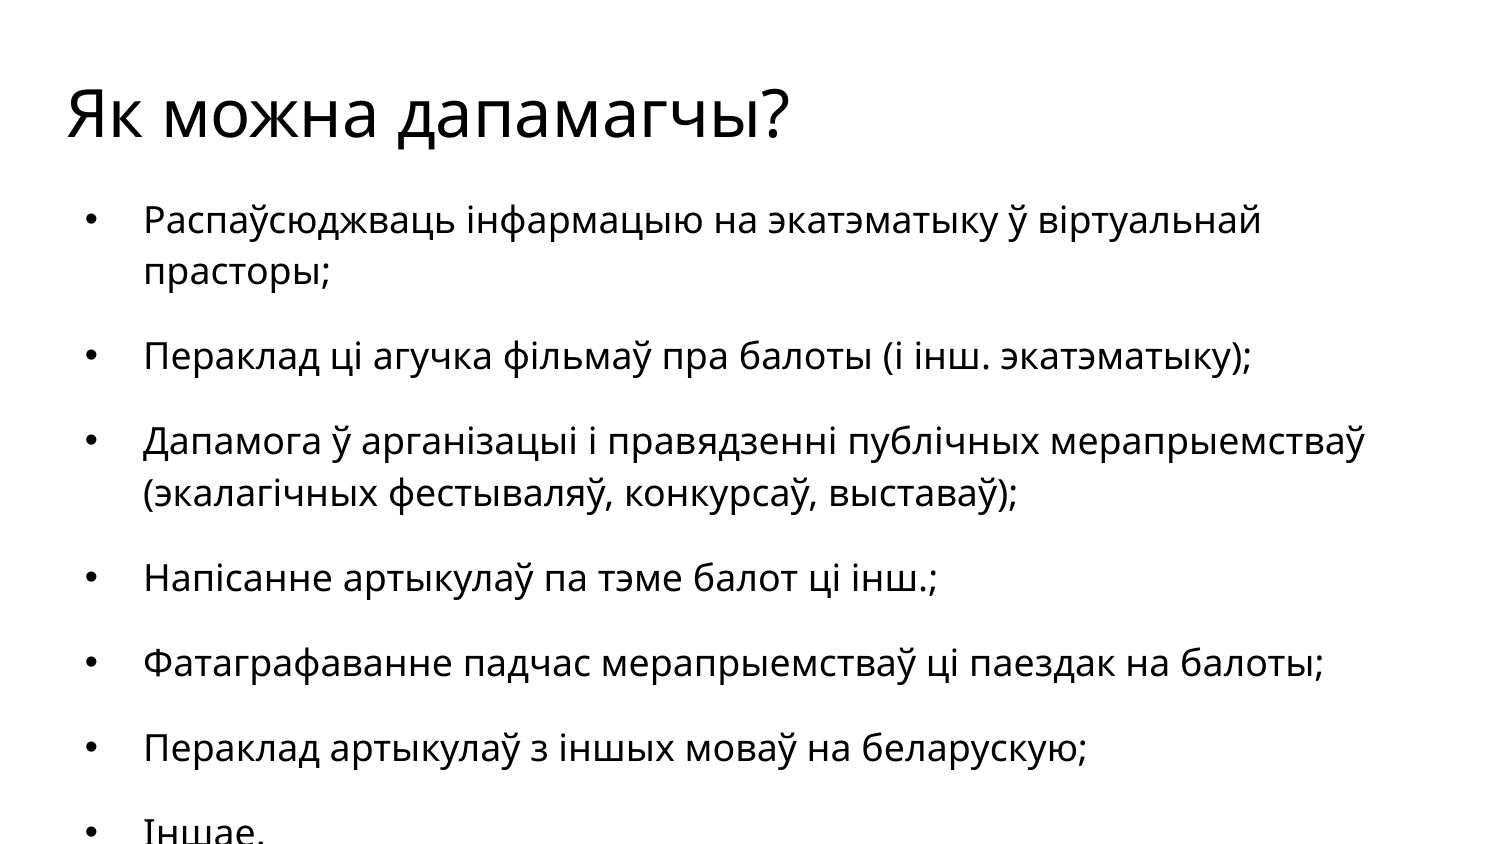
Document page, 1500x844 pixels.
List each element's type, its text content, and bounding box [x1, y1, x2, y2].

title Як можна дапамагчы? [51, 56, 1449, 150]
list Распаўсюджваць інфармацыю на экатэматыку ў віртуальнай прасторы; Пераклад ці агучка фільмаў пра балоты (і інш. экатэматыку); Дапамога ў арганізацыі і правядзенні публічных мерапрыемстваў (экалагічных фестываляў, конкурсаў, выставаў); Напісанне артыкулаў па тэме балот ці інш.; Фатаграфаванне падчас мерапрыемстваў ці паездак на балоты; Пераклад артыкулаў з іншых моваў на беларускую; Іншае. [53, 173, 1451, 735]
